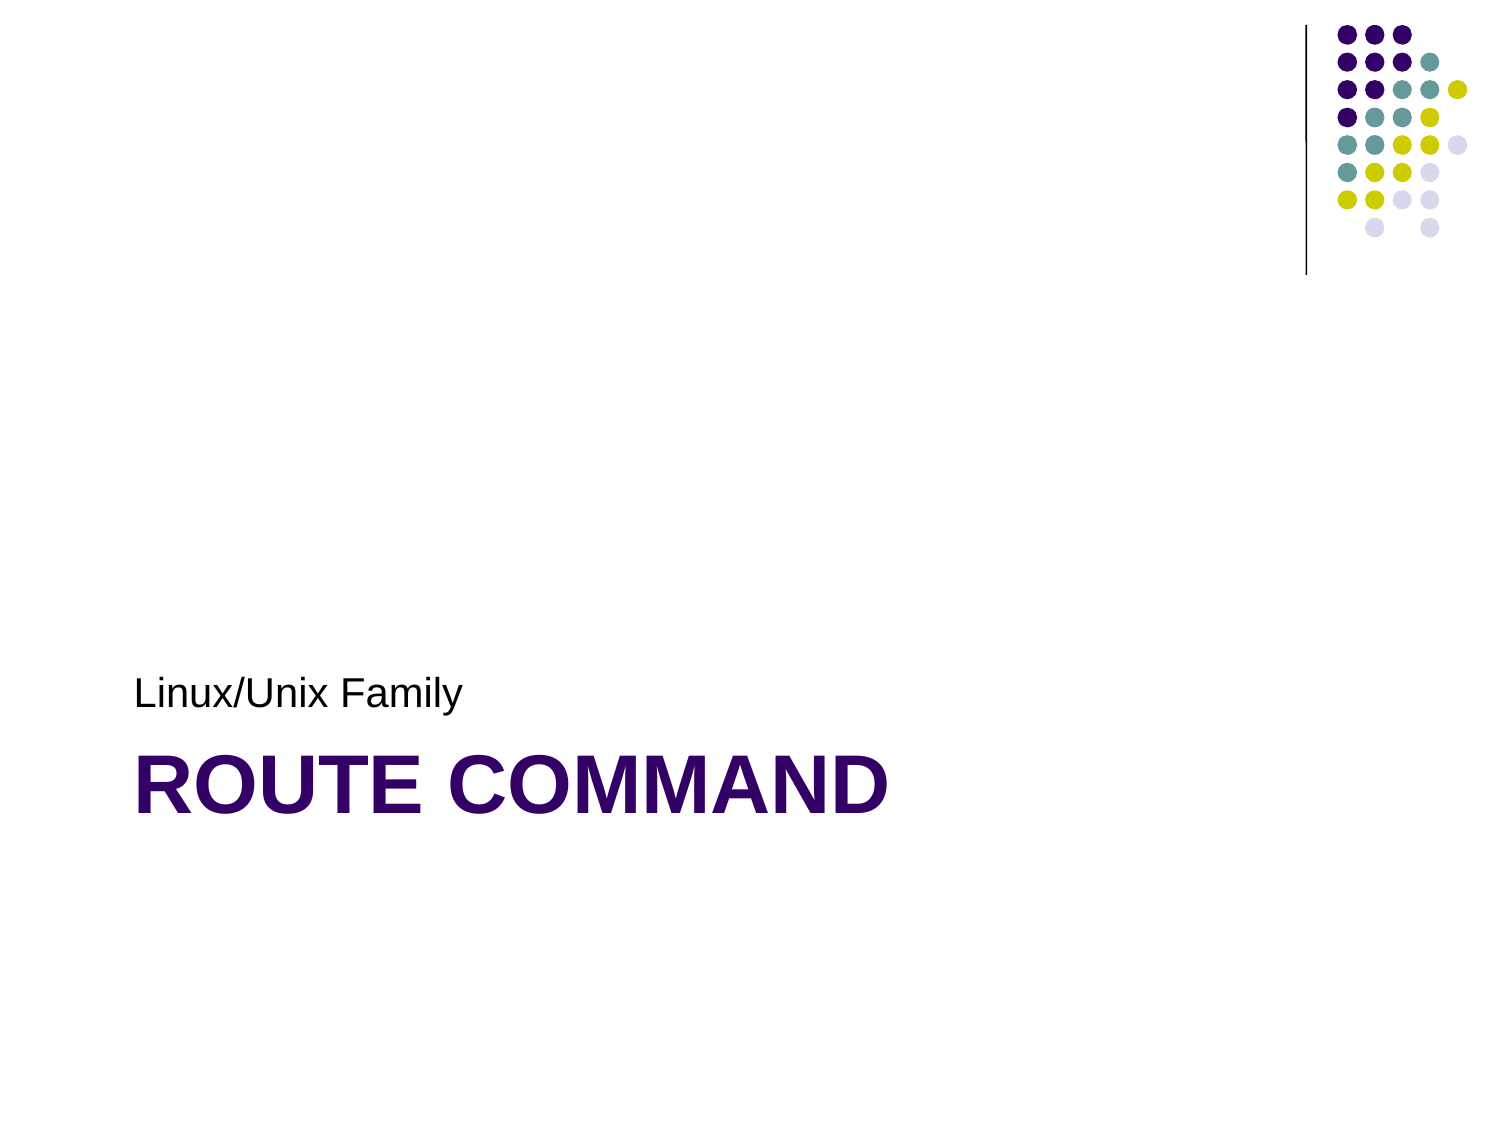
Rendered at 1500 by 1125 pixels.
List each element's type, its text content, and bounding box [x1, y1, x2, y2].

list Linux/Unix Family [118, 476, 1394, 724]
title Route Command [118, 724, 1394, 947]
